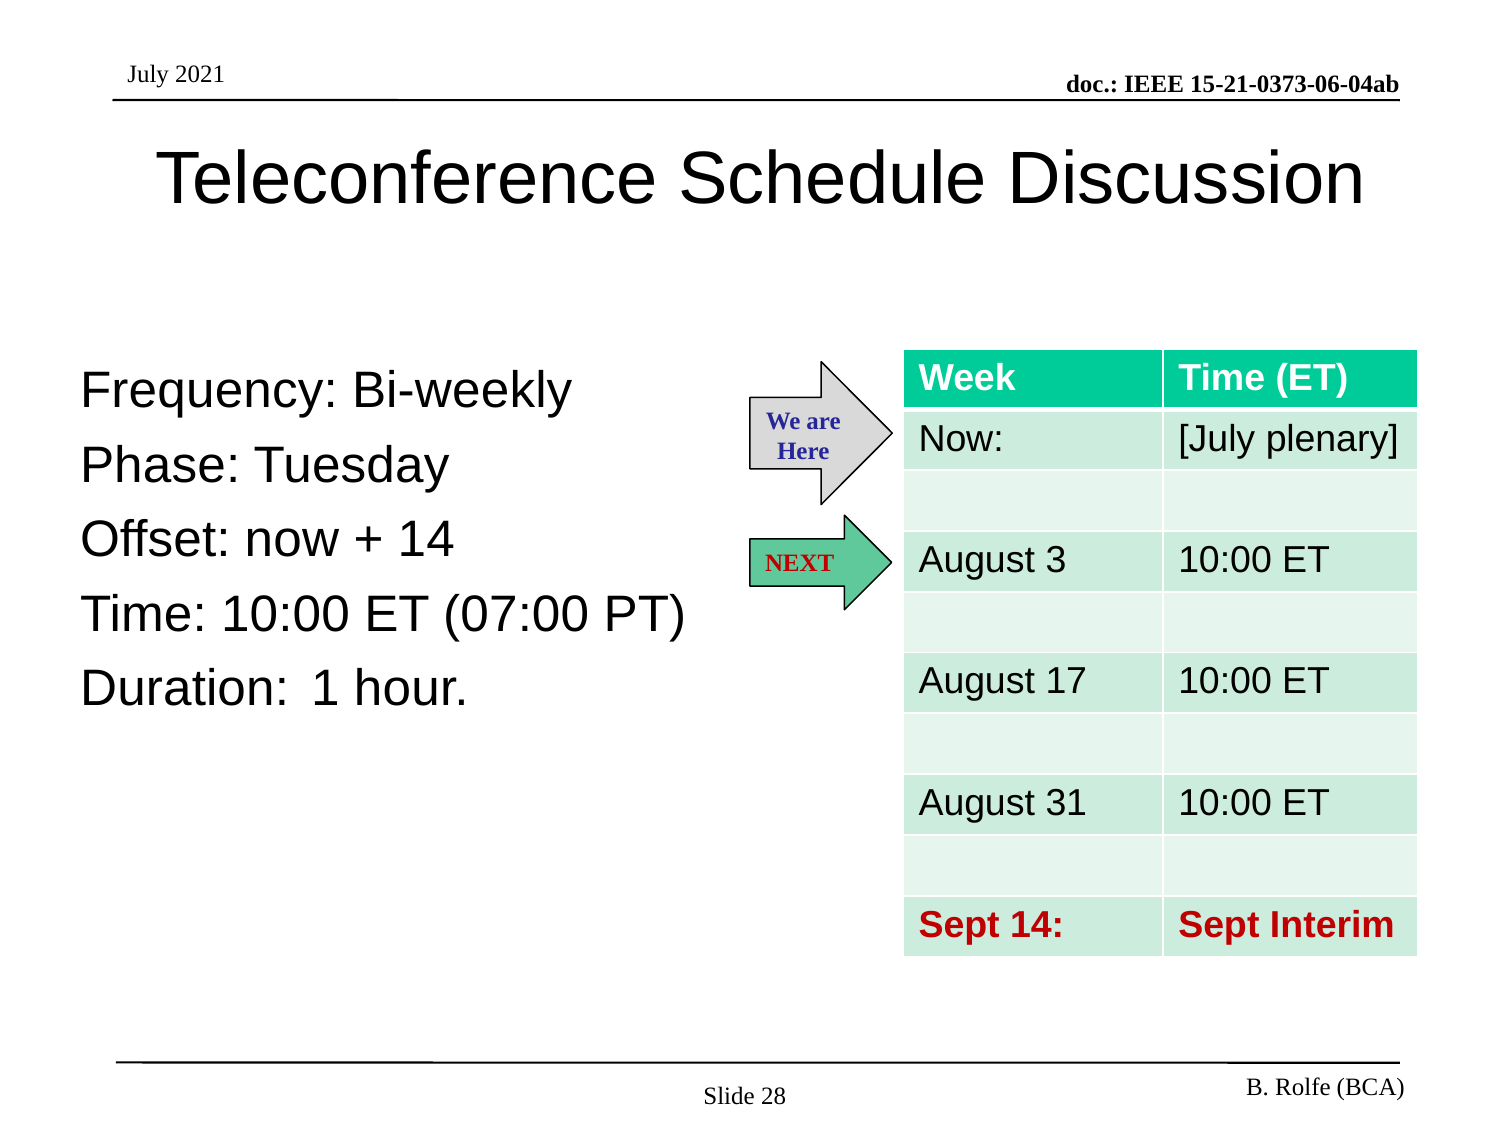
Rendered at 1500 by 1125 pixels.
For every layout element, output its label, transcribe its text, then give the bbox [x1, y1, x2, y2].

table_cell [904, 593, 1162, 652]
table_cell 10:00 ET [1164, 653, 1417, 712]
table_header Week [904, 350, 1162, 407]
table_cell [904, 471, 1162, 530]
text_box We are Here [749, 361, 893, 505]
table_cell Now: [904, 412, 1162, 469]
table_cell August 3 [904, 532, 1162, 591]
table_header Time (ET) [1164, 350, 1417, 407]
table_cell [July plenary] [1164, 412, 1417, 469]
table_cell August 17 [904, 653, 1162, 712]
table_cell [904, 714, 1162, 773]
list Frequency: Bi-weekly Phase: Tuesday Offset: now + 14 Time: 10:00 ET (07:00 PT) Duration: 1 hour. [64, 348, 857, 725]
table_cell 10:00 ET [1164, 775, 1417, 834]
table_cell [1164, 471, 1417, 530]
table_cell [1164, 593, 1417, 652]
table_cell [904, 836, 1162, 895]
slide_number Slide 28 [690, 1075, 799, 1115]
table_cell 10:00 ET [1164, 532, 1417, 591]
table_cell Sept 14: [904, 897, 1162, 956]
text_box NEXT [749, 515, 892, 610]
table_cell [1164, 836, 1417, 895]
table_cell Sept Interim [1164, 897, 1417, 956]
table_cell [1164, 714, 1417, 773]
table_cell August 31 [904, 775, 1162, 834]
title Teleconference Schedule Discussion [123, 112, 1398, 237]
